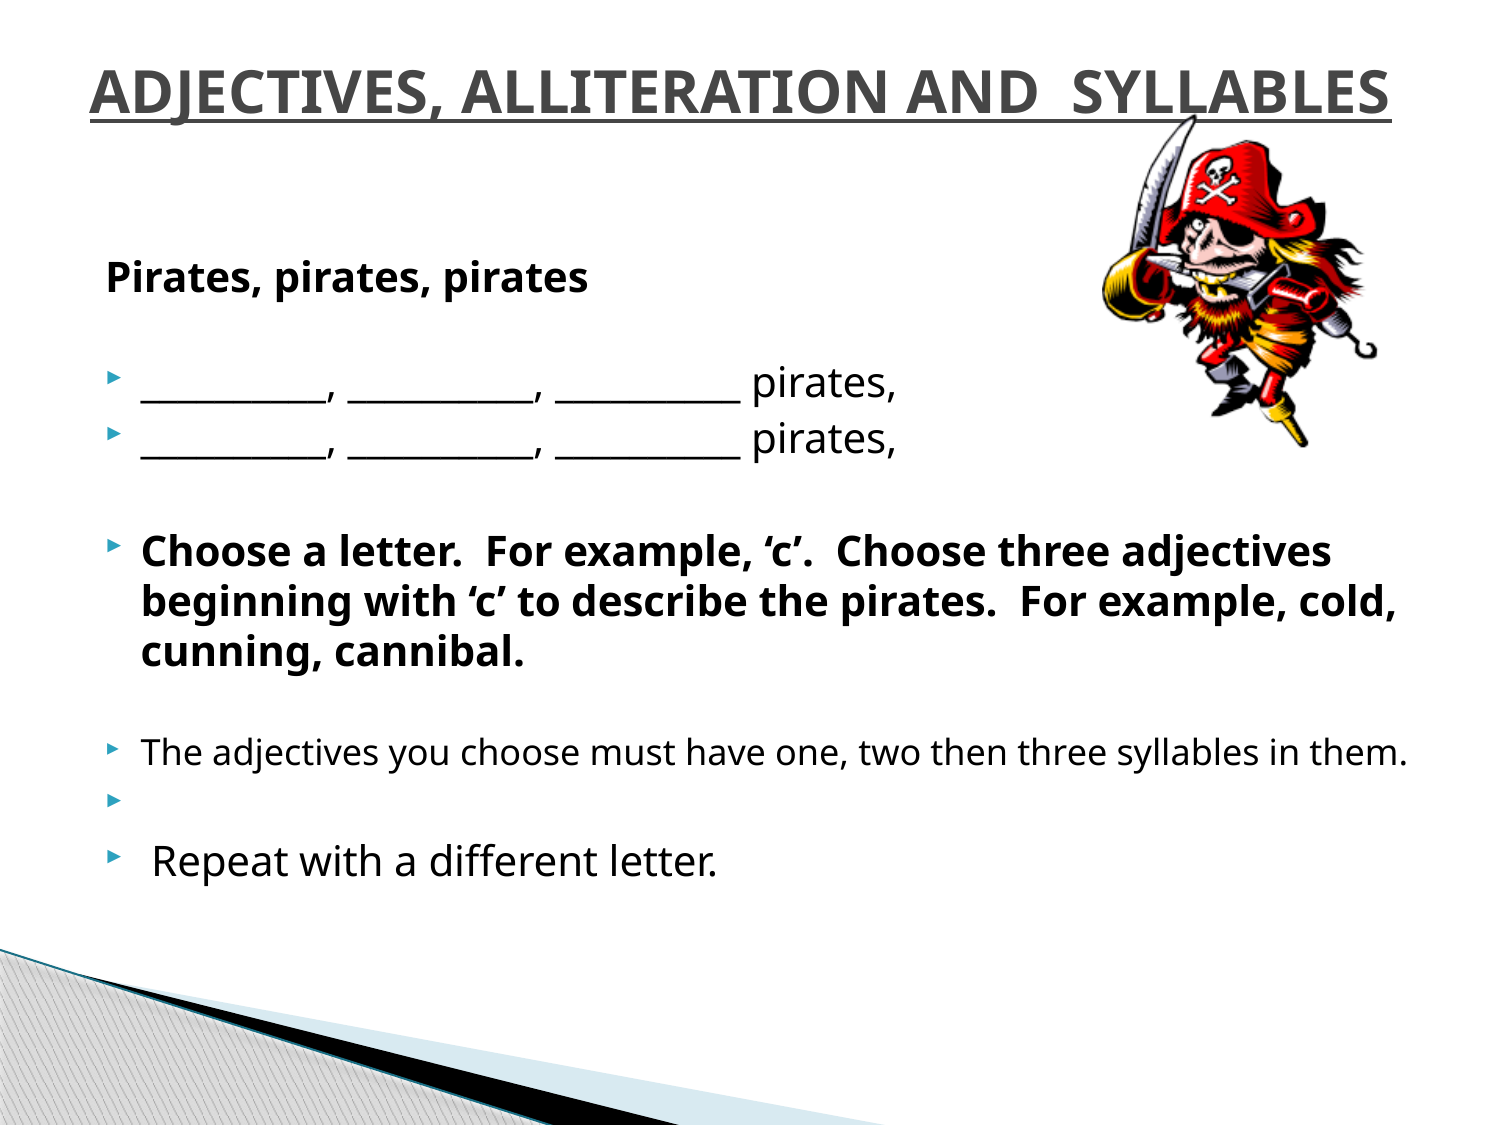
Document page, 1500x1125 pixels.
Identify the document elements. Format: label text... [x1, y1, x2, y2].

list Pirates, pirates, pirates __________, __________, __________ pirates, __________, __________, __________ pirates, Choose a letter. For example, ‘c’. Choose three adjectives beginning with ‘c’ to describe the pirates. For example, cold, cunning, cannibal. The adjectives you choose must have one, two then three syllables in them. Repeat with a different letter. [75, 243, 1425, 986]
picture [1101, 112, 1383, 454]
title ADJECTIVES, ALLITERATION AND SYLLABLES [75, 45, 1425, 233]
